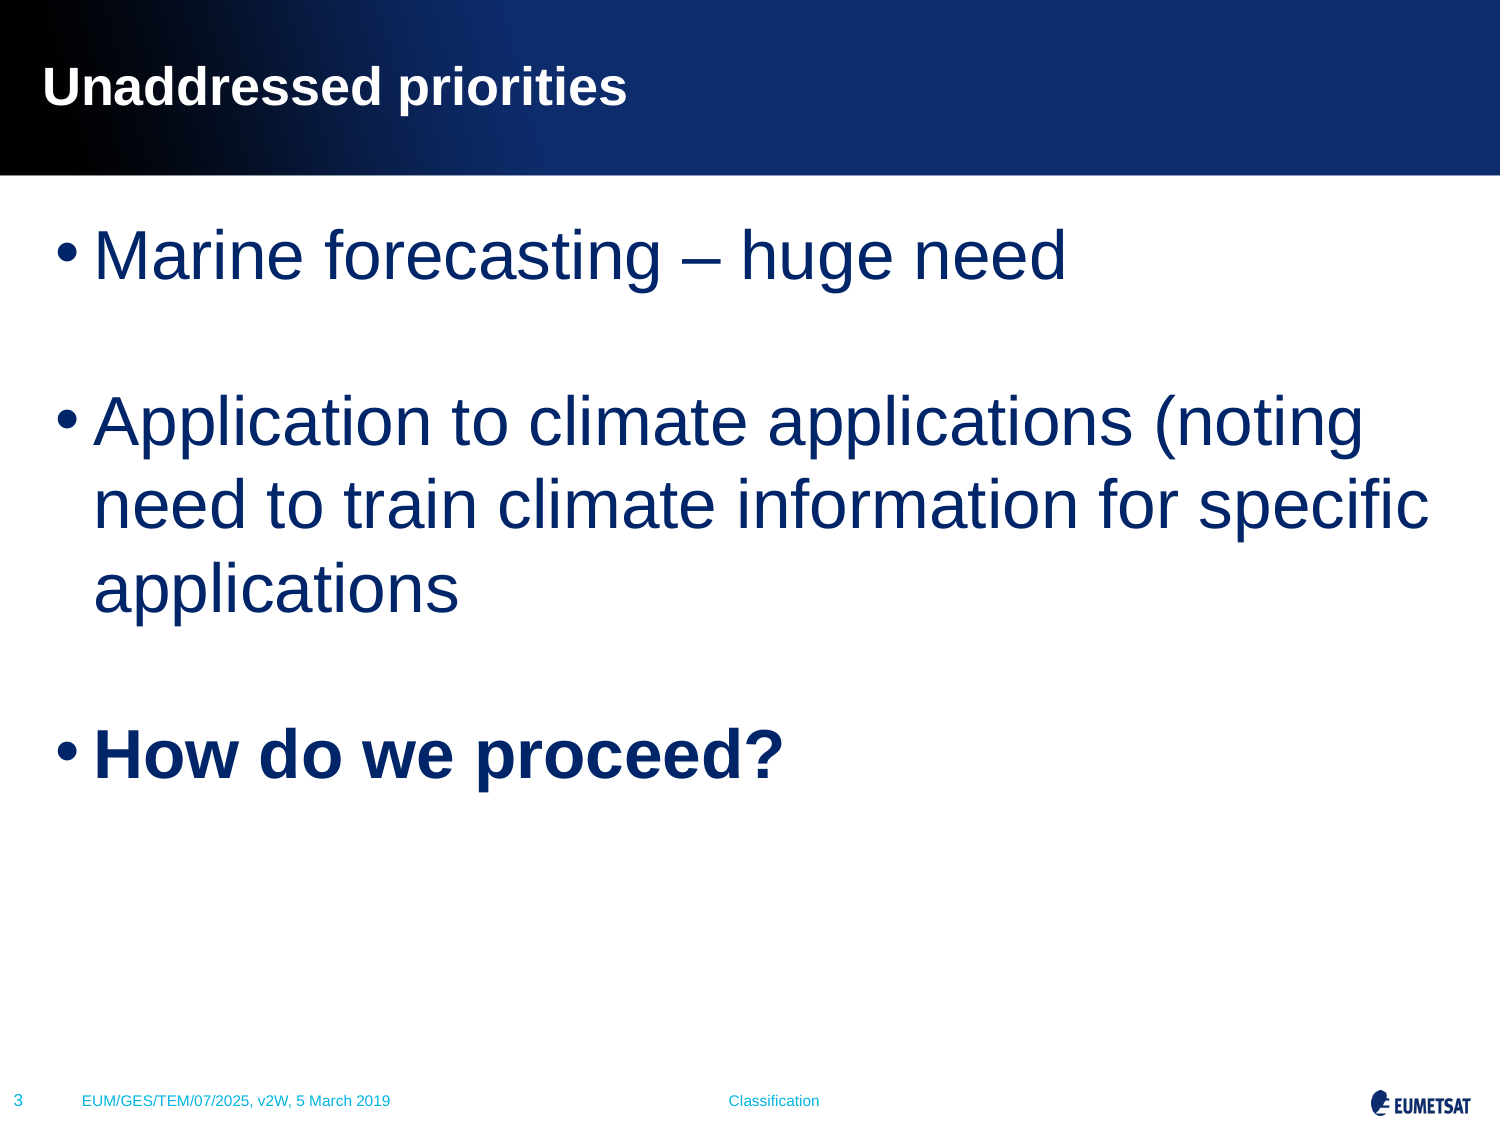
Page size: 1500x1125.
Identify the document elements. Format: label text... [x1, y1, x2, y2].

title Unaddressed priorities [0, 0, 1500, 168]
list Marine forecasting – huge need Application to climate applications (noting need to train climate information for specific applications How do we proceed? [40, 202, 1472, 1067]
picture [0, 168, 1500, 1125]
